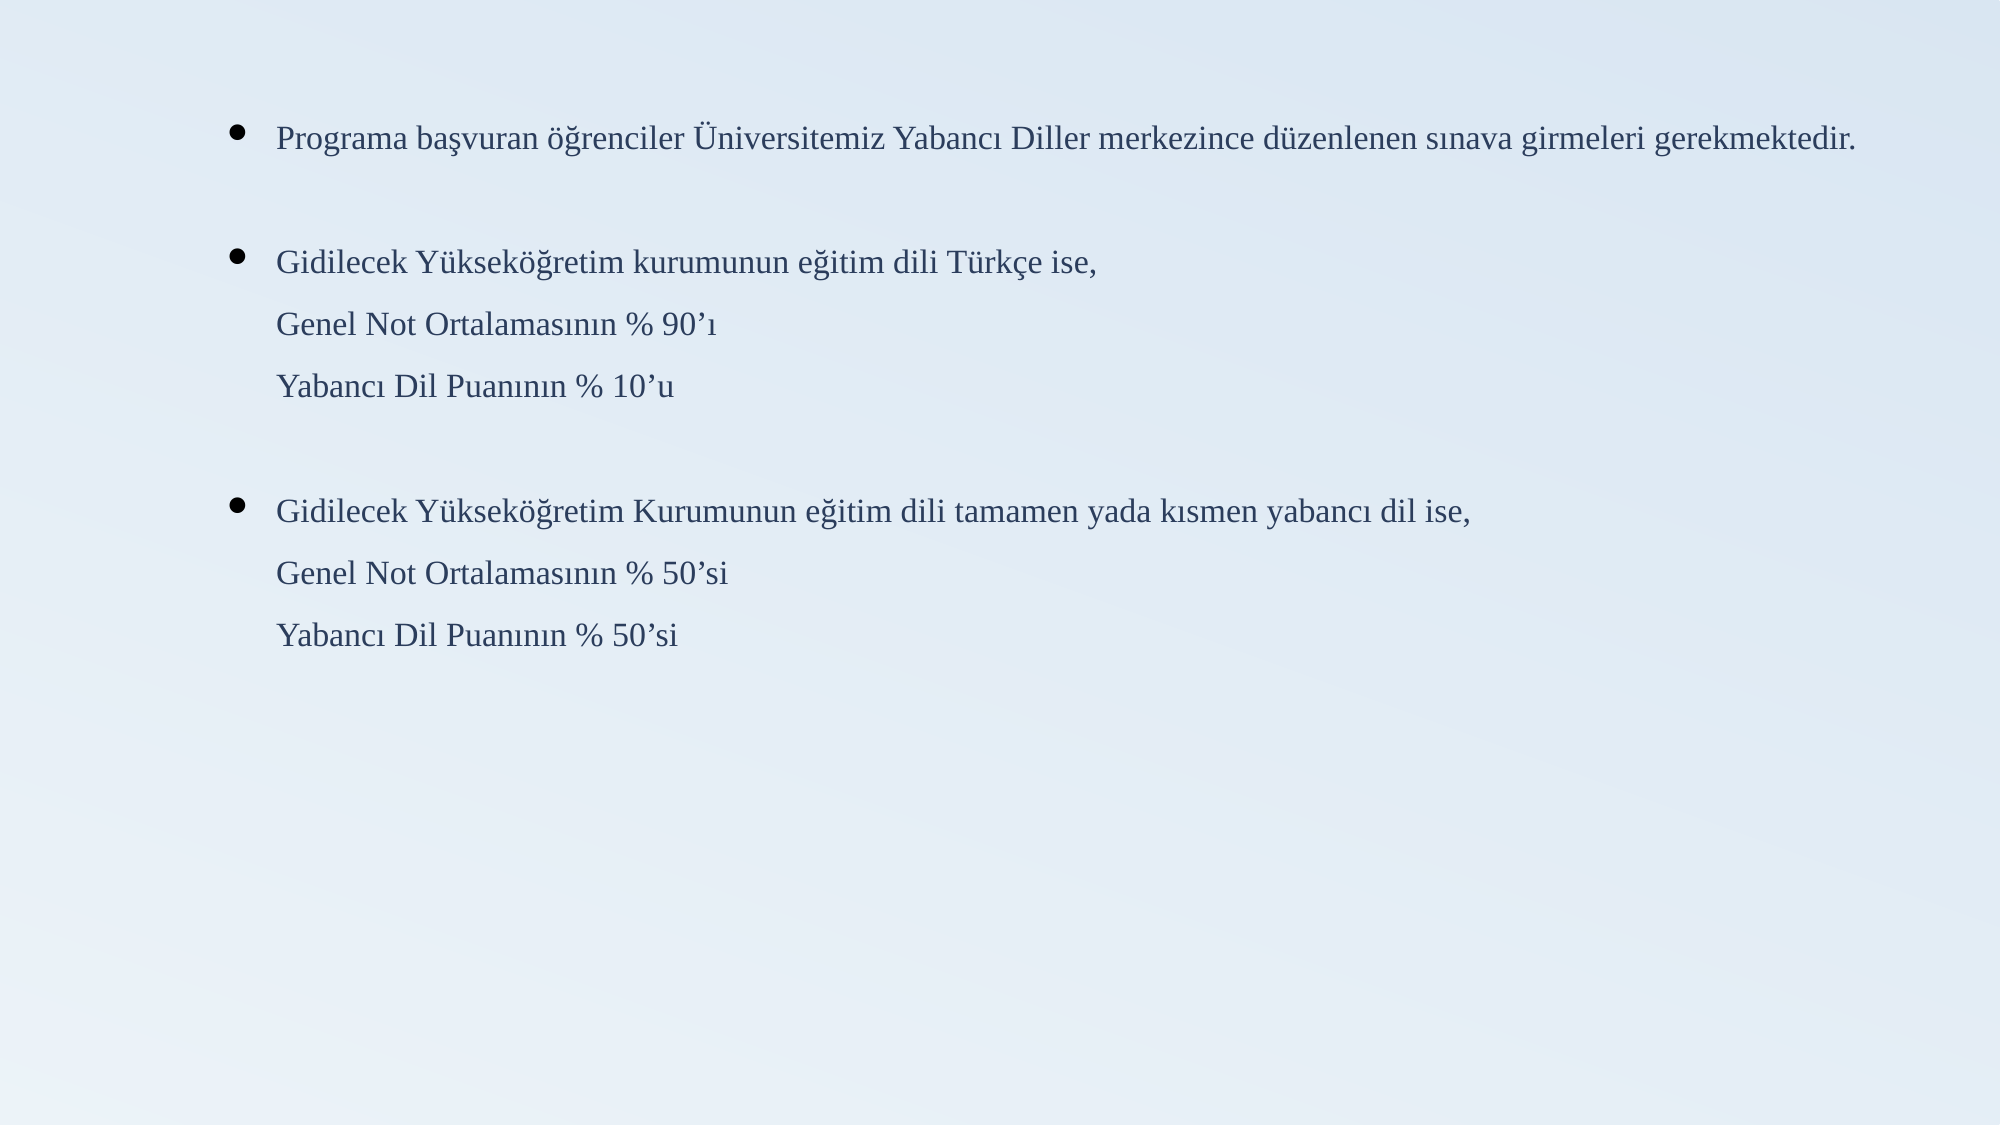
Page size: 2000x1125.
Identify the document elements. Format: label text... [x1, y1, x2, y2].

list Programa başvuran öğrenciler Üniversitemiz Yabancı Diller merkezince düzenlenen sınava girmeleri gerekmektedir. Gidilecek Yükseköğretim kurumunun eğitim dili Türkçe ise, Genel Not Ortalamasının % 90’ı Yabancı Dil Puanının % 10’u Gidilecek Yükseköğretim Kurumunun eğitim dili tamamen yada kısmen yabancı dil ise, Genel Not Ortalamasının % 50’si Yabancı Dil Puanının % 50’si [212, 112, 1900, 800]
